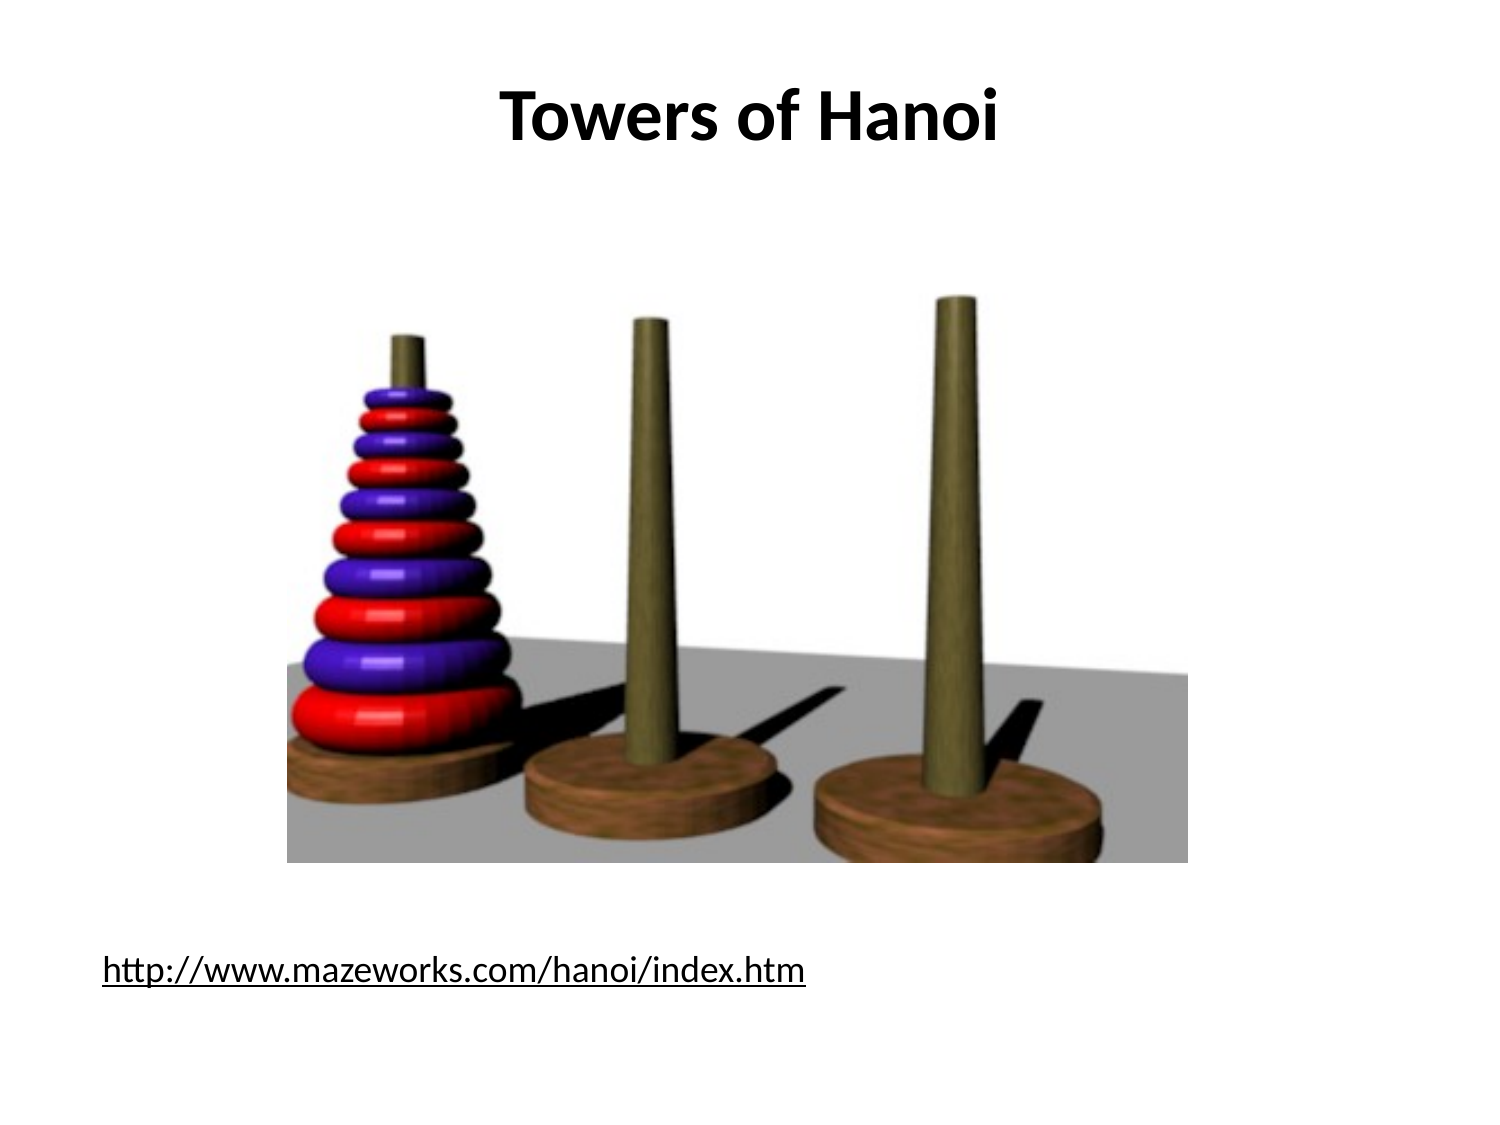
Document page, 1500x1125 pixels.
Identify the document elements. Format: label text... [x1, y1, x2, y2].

title Towers of Hanoi [75, 45, 1425, 175]
picture [287, 187, 1188, 863]
text_box http://www.mazeworks.com/hanoi/index.htm [87, 937, 1388, 998]
